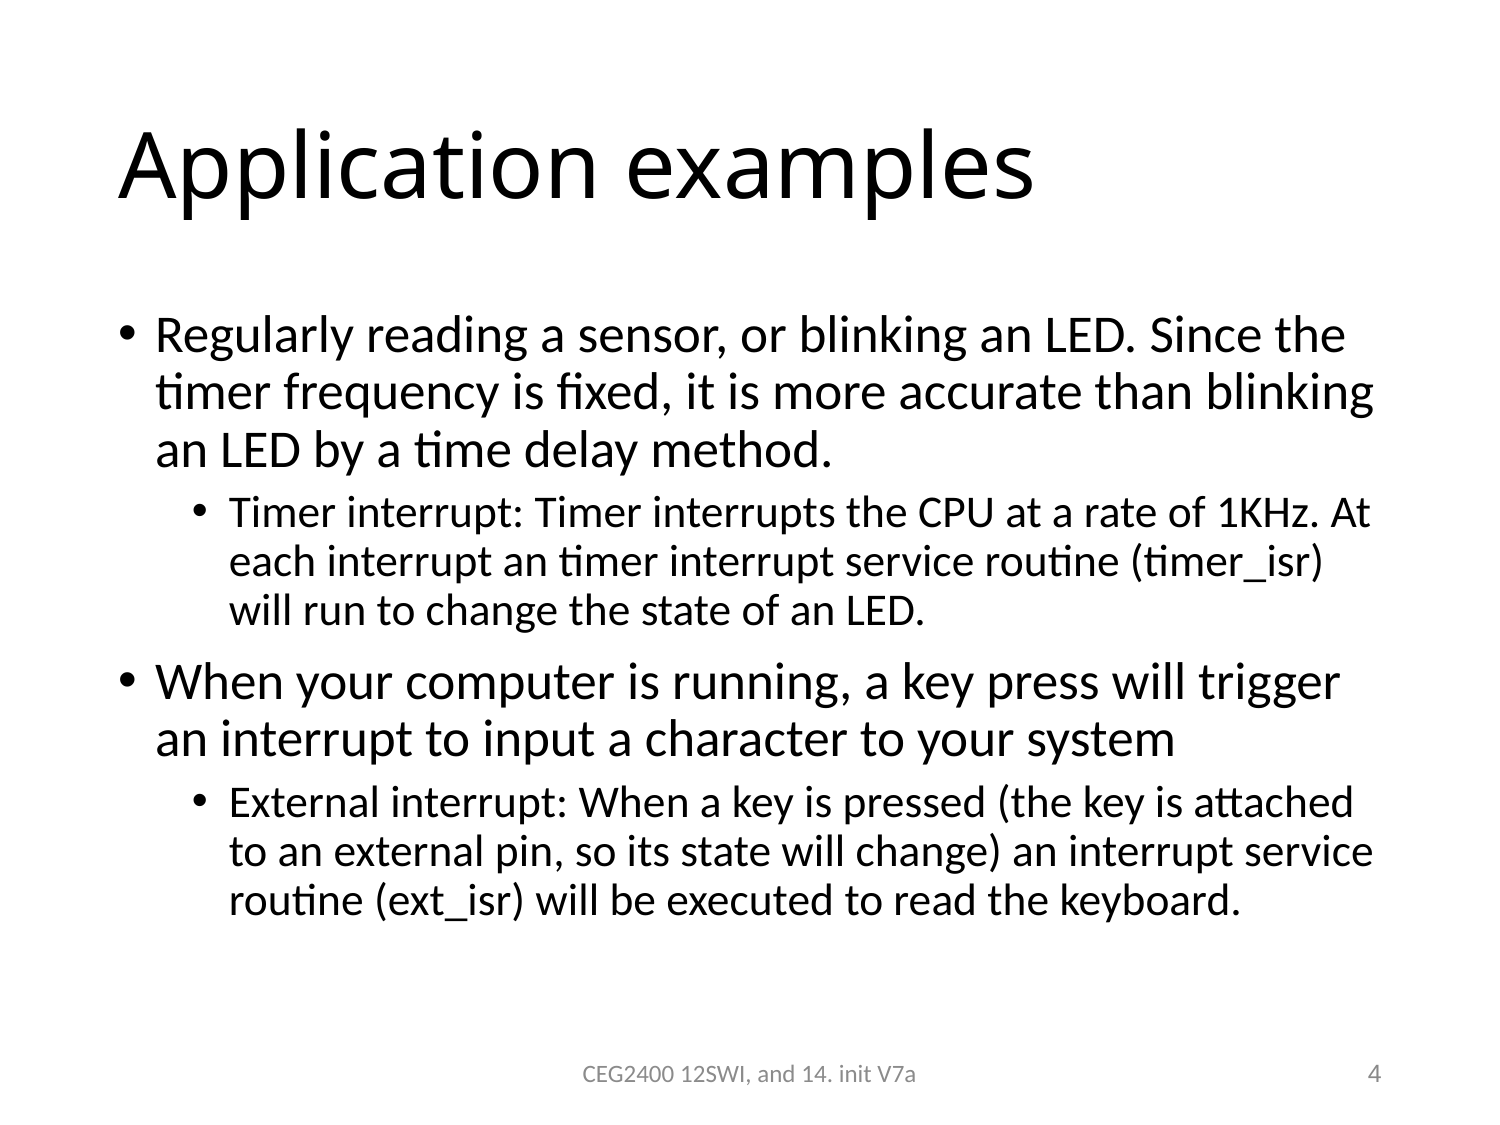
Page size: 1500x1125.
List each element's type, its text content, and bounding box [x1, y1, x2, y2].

footer CEG2400 12SWI, and 14. init V7a [496, 1042, 1004, 1103]
list Regularly reading a sensor, or blinking an LED. Since the timer frequency is fixed, it is more accurate than blinking an LED by a time delay method. Timer interrupt: Timer interrupts the CPU at a rate of 1KHz. At each interrupt an timer interrupt service routine (timer_isr) will run to change the state of an LED. When your computer is running, a key press will trigger an interrupt to input a character to your system External interrupt: When a key is pressed (the key is attached to an external pin, so its state will change) an interrupt service routine (ext_isr) will be executed to read the keyboard. [103, 299, 1397, 1014]
slide_number 4 [1059, 1042, 1397, 1103]
title Application examples [103, 59, 1397, 278]
